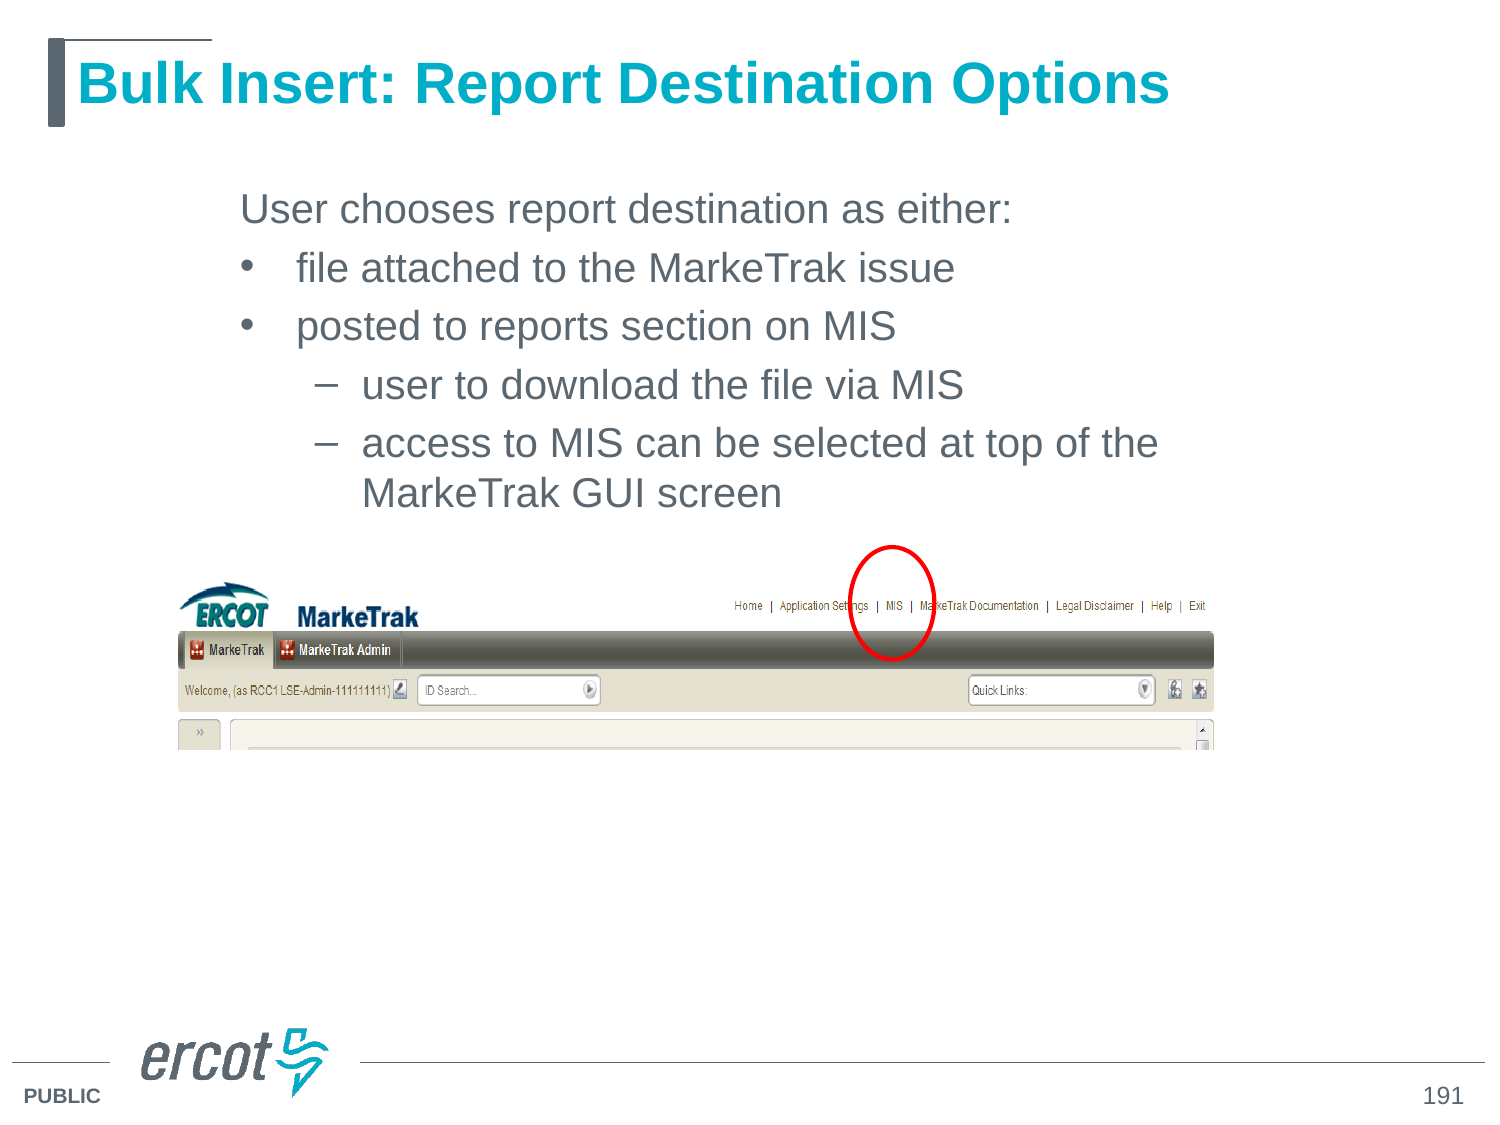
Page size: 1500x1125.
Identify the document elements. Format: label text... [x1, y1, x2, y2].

picture [137, 1024, 332, 1100]
list User chooses report destination as either: file attached to the MarkeTrak issue posted to reports section on MIS user to download the file via MIS access to MIS can be selected at top of the MarkeTrak GUI screen [225, 174, 1275, 425]
picture [174, 569, 1219, 750]
text_box [857, 544, 927, 567]
slide_number 191 [1400, 1076, 1488, 1113]
title Bulk Insert: Report Destination Options [62, 37, 1229, 123]
